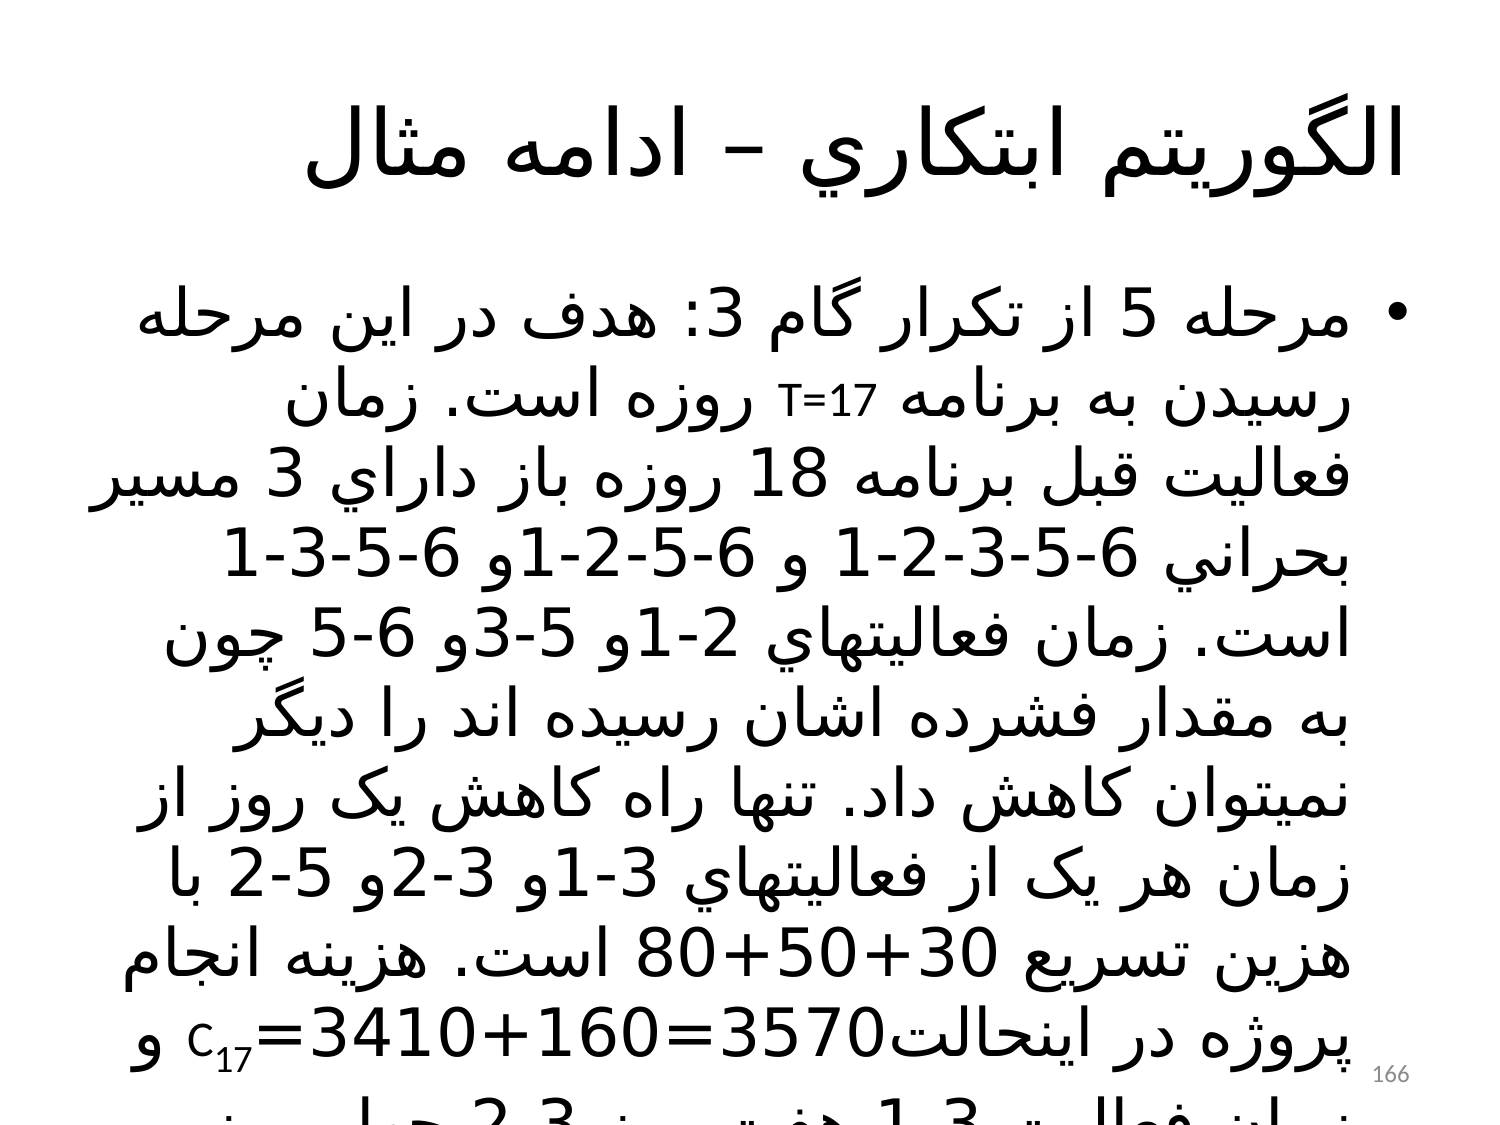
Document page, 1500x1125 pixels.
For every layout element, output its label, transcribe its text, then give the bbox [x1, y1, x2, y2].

slide_number 166 [1074, 1042, 1425, 1103]
list مرحله 5 از تکرار گام 3: هدف در اين مرحله رسيدن به برنامه T=17 روزه است. زمان فعاليت قبل برنامه 18 روزه باز داراي 3 مسير بحراني 6-5-3-2-1 و 6-5-2-1و 6-5-3-1 است. زمان فعاليتهاي 2-1و 5-3و 6-5 چون به مقدار فشرده اشان رسيده اند را ديگر نميتوان کاهش داد. تنها راه کاهش يک روز از زمان هر يک از فعاليتهاي 3-1و 3-2و 5-2 با هزين تسريع 30+50+80 است. هزينه انجام پروژه در اينحالت3570=160+3410=C17 و زمان فعاليت 3-1 هفت روز،‌3-2 چهار روز و 5-2 به هشت روز خواهد رسيد. [75, 262, 1425, 1005]
title الگوريتم ابتکاري – ادامه مثال [75, 45, 1425, 233]
